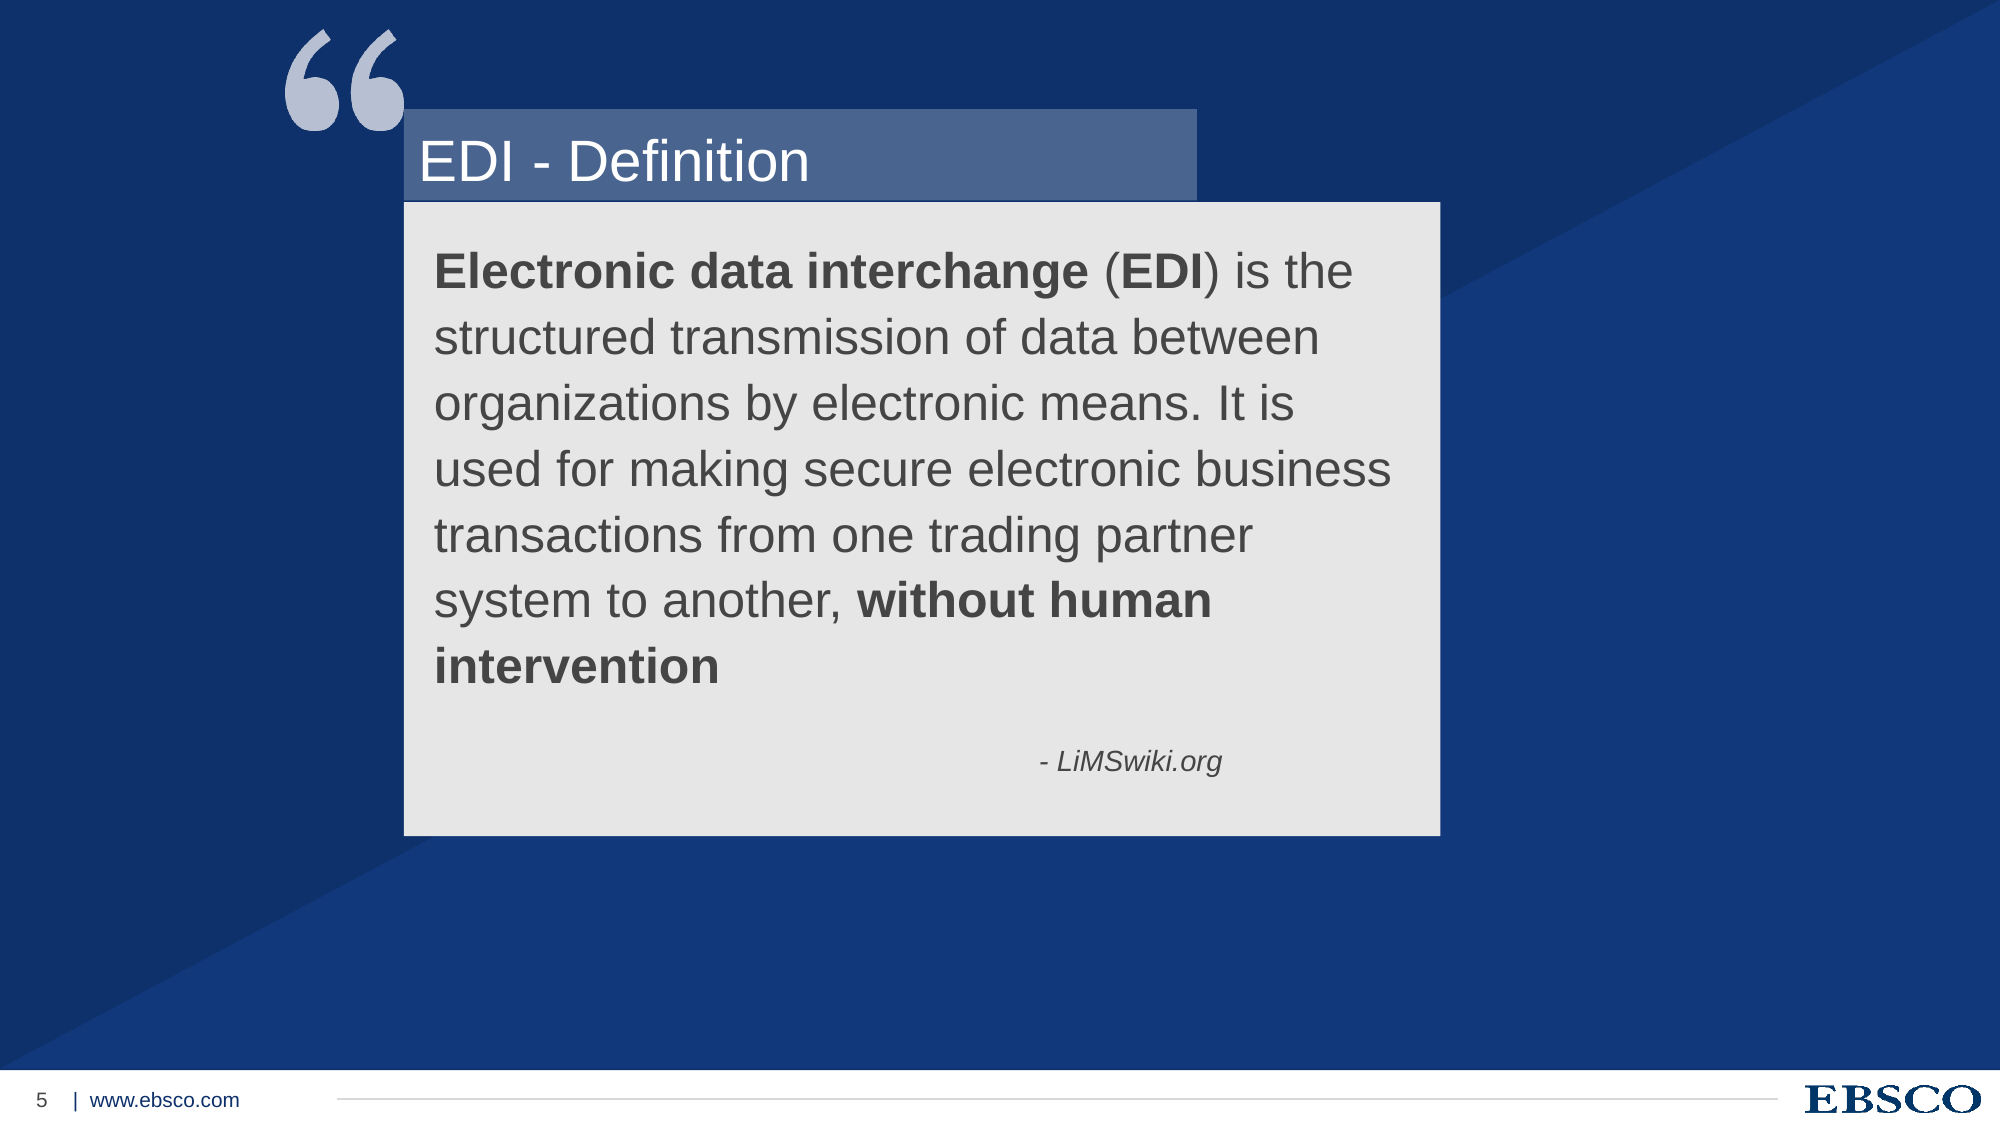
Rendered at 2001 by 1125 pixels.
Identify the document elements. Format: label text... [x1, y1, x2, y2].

picture [1805, 1085, 1981, 1113]
picture [284, 29, 404, 131]
title EDI - Definition [403, 109, 1197, 201]
text_box - LiMSwiki.org [474, 716, 1268, 808]
list Electronic data interchange (EDI) is the structured transmission of data between organizations by electronic means. It is used for making secure electronic business transactions from one trading partner system to another, without human intervention [403, 202, 1441, 837]
